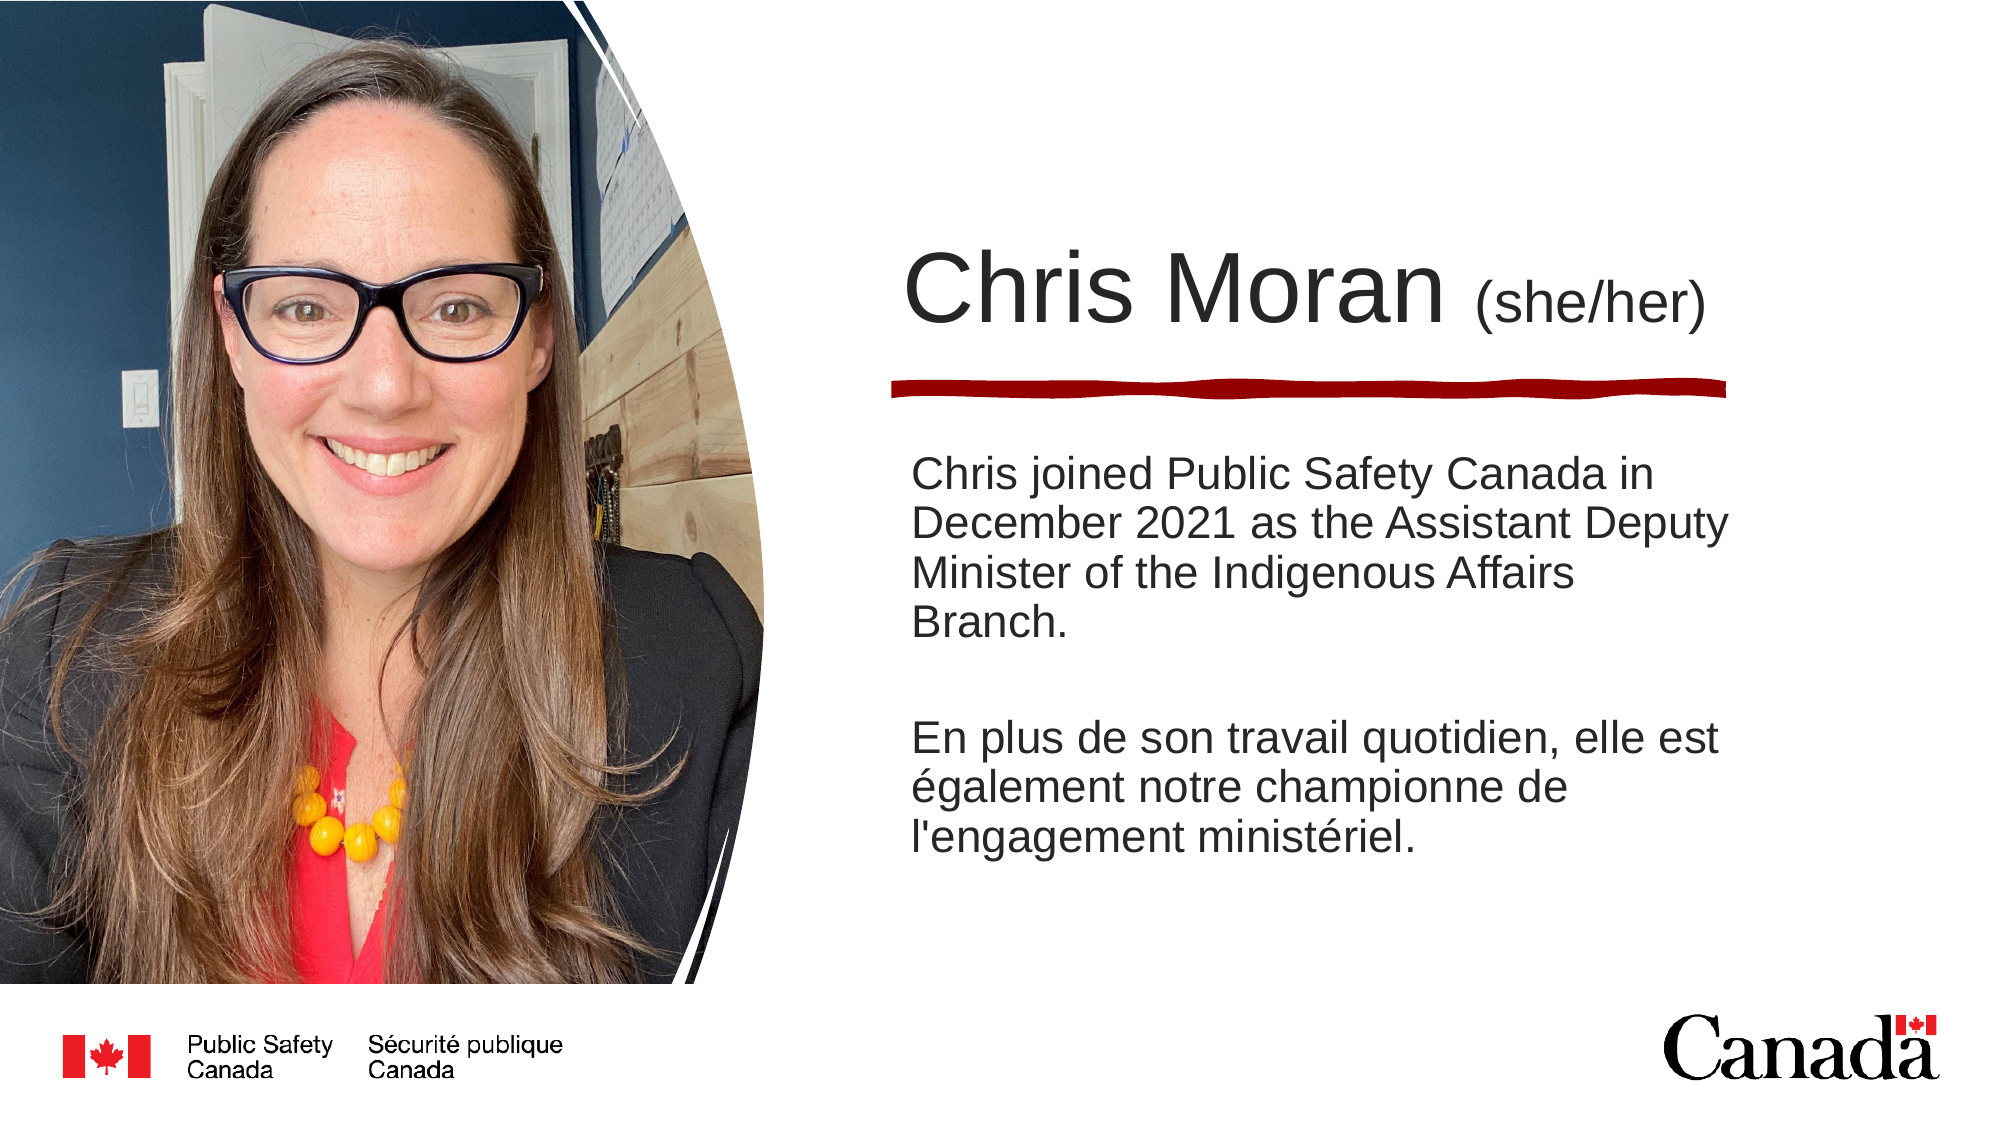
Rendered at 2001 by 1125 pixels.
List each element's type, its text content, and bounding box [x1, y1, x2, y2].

list Chris joined Public Safety Canada in December 2021 as the Assistant Deputy Minister of the Indigenous Affairs Branch. En plus de son travail quotidien, elle est également notre championne de l'engagement ministériel. [896, 442, 1749, 895]
text_box [895, 381, 1723, 396]
title Chris Moran (she/her) [887, 190, 1914, 352]
picture [0, 0, 2000, 1125]
